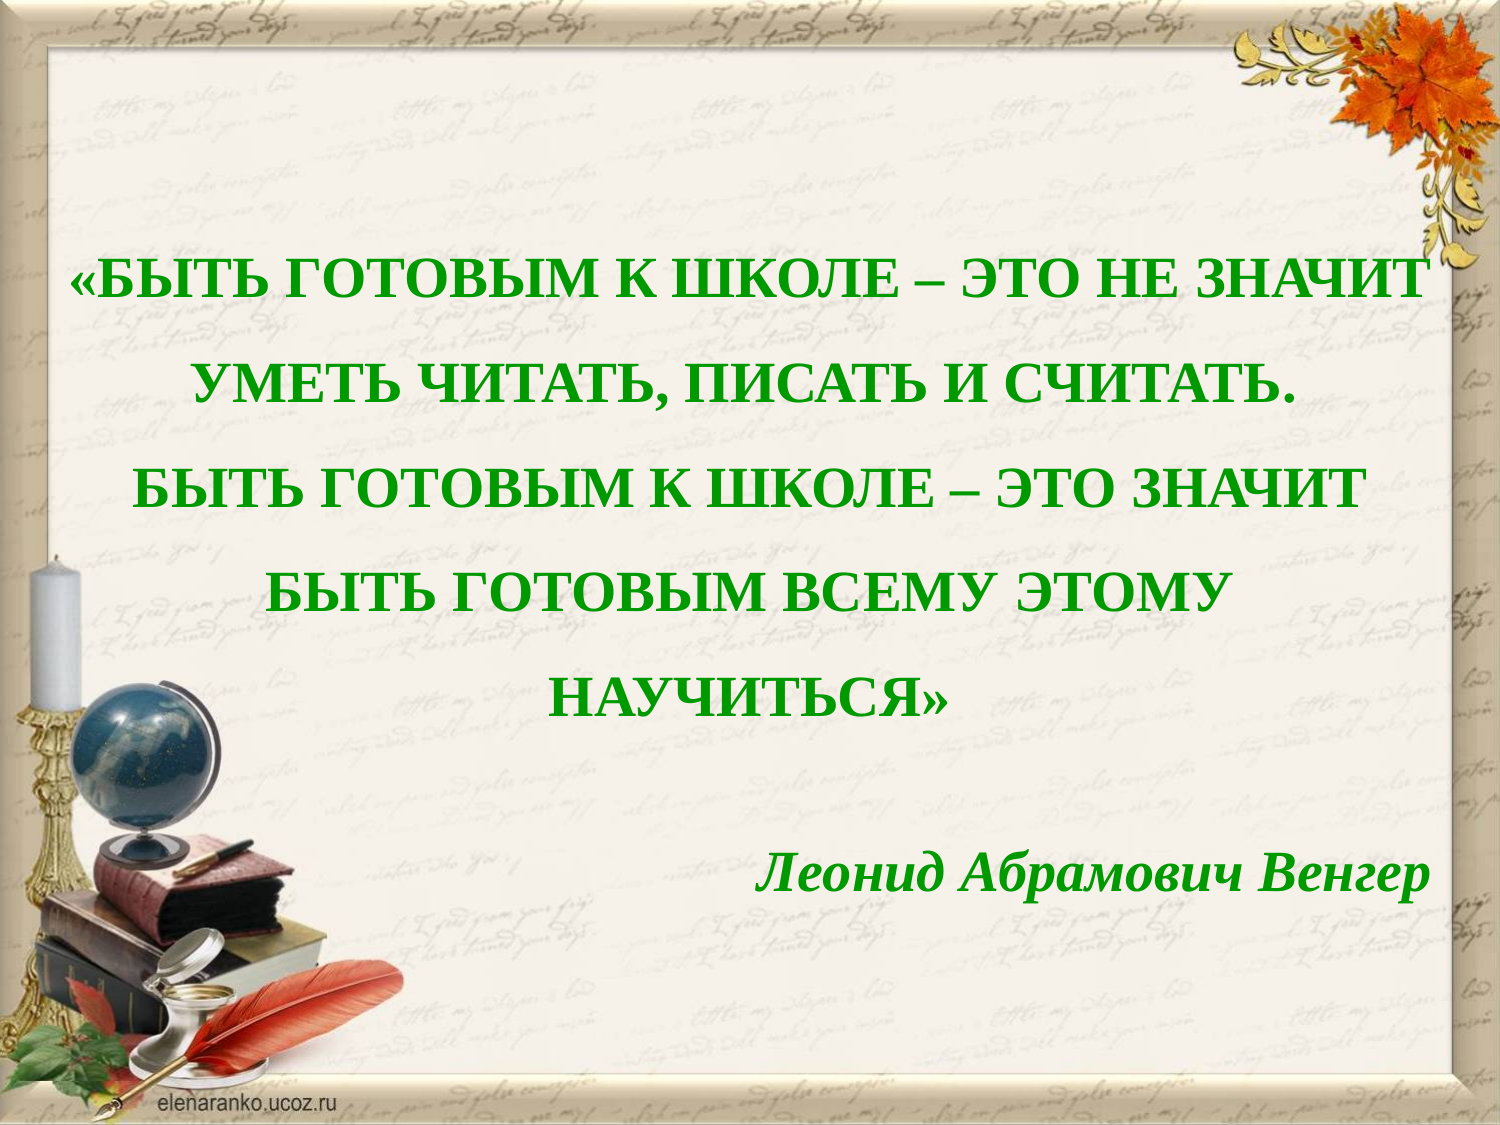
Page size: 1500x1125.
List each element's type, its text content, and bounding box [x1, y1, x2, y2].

picture [0, 0, 1500, 1125]
text_box «БЫТЬ ГОТОВЫМ К ШКОЛЕ – ЭТО НЕ ЗНАЧИТ УМЕТЬ ЧИТАТЬ, ПИСАТЬ И СЧИТАТЬ. БЫТЬ ГОТОВЫМ К ШКОЛЕ – ЭТО ЗНАЧИТ БЫТЬ ГОТОВЫМ ВСЕМУ ЭТОМУ НАУЧИТЬСЯ» Леонид Абрамович Венгер [53, 196, 1447, 919]
